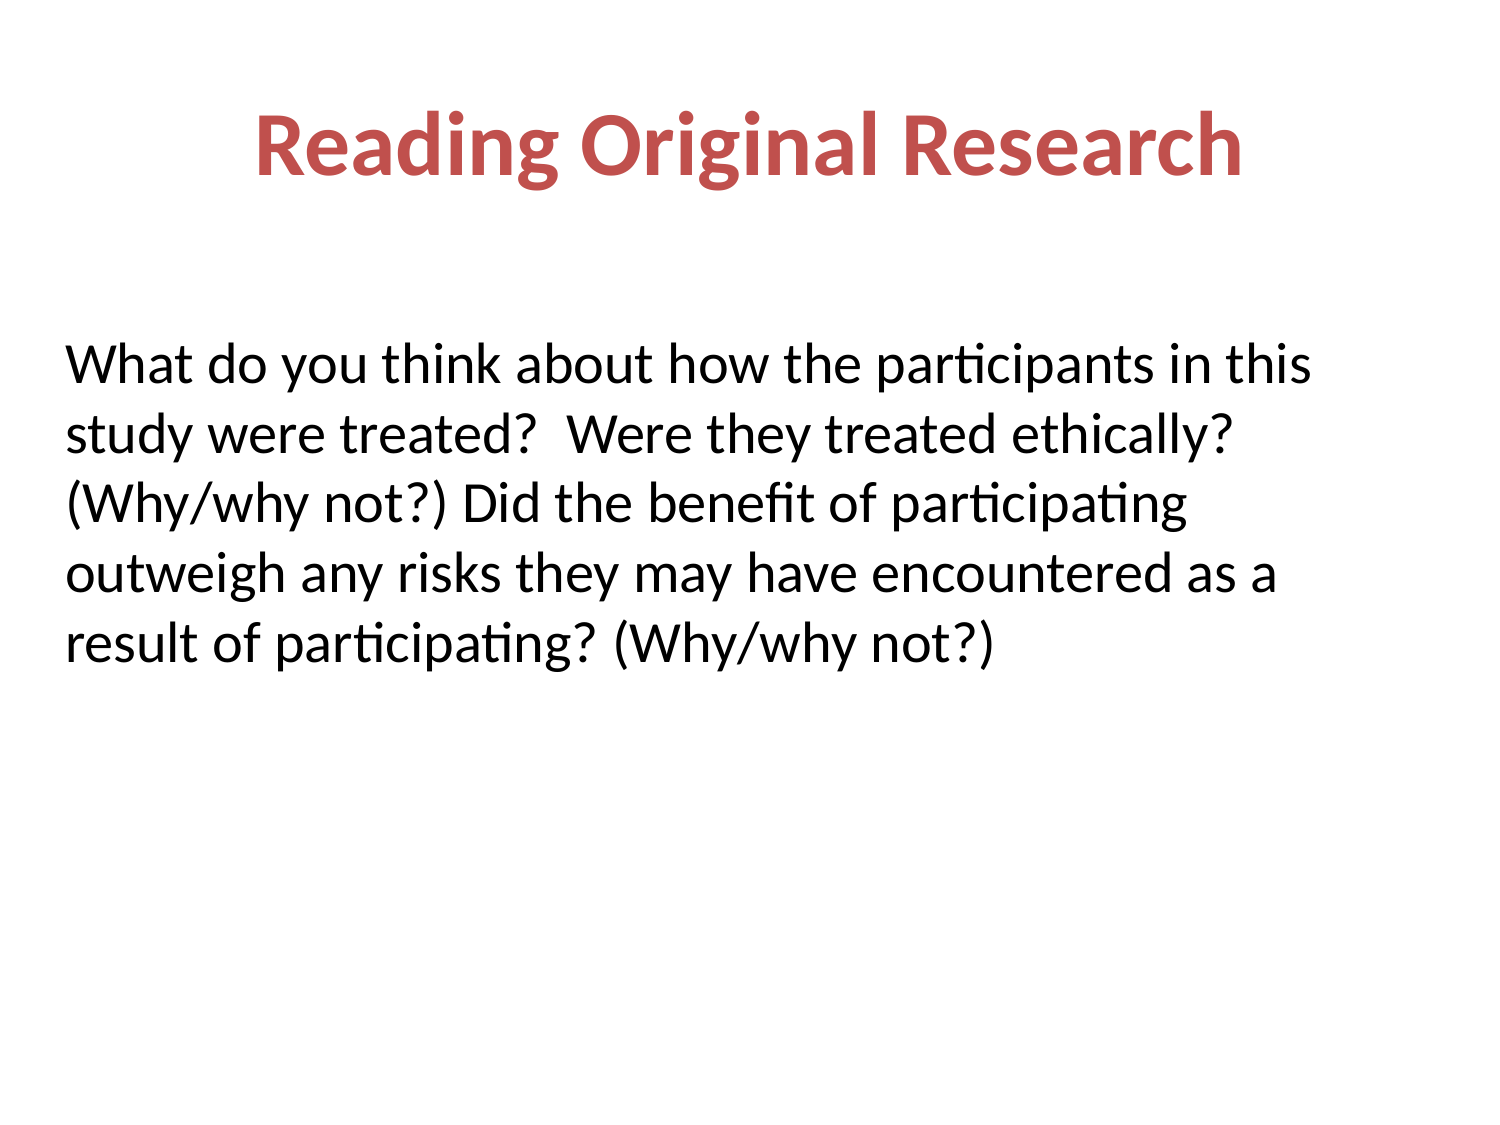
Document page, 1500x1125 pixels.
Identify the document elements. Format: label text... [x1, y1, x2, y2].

list What do you think about how the participants in this study were treated? Were they treated ethically? (Why/why not?) Did the benefit of participating outweigh any risks they may have encountered as a result of participating? (Why/why not?) [50, 317, 1400, 1125]
title Reading Original Research [75, 45, 1425, 233]
